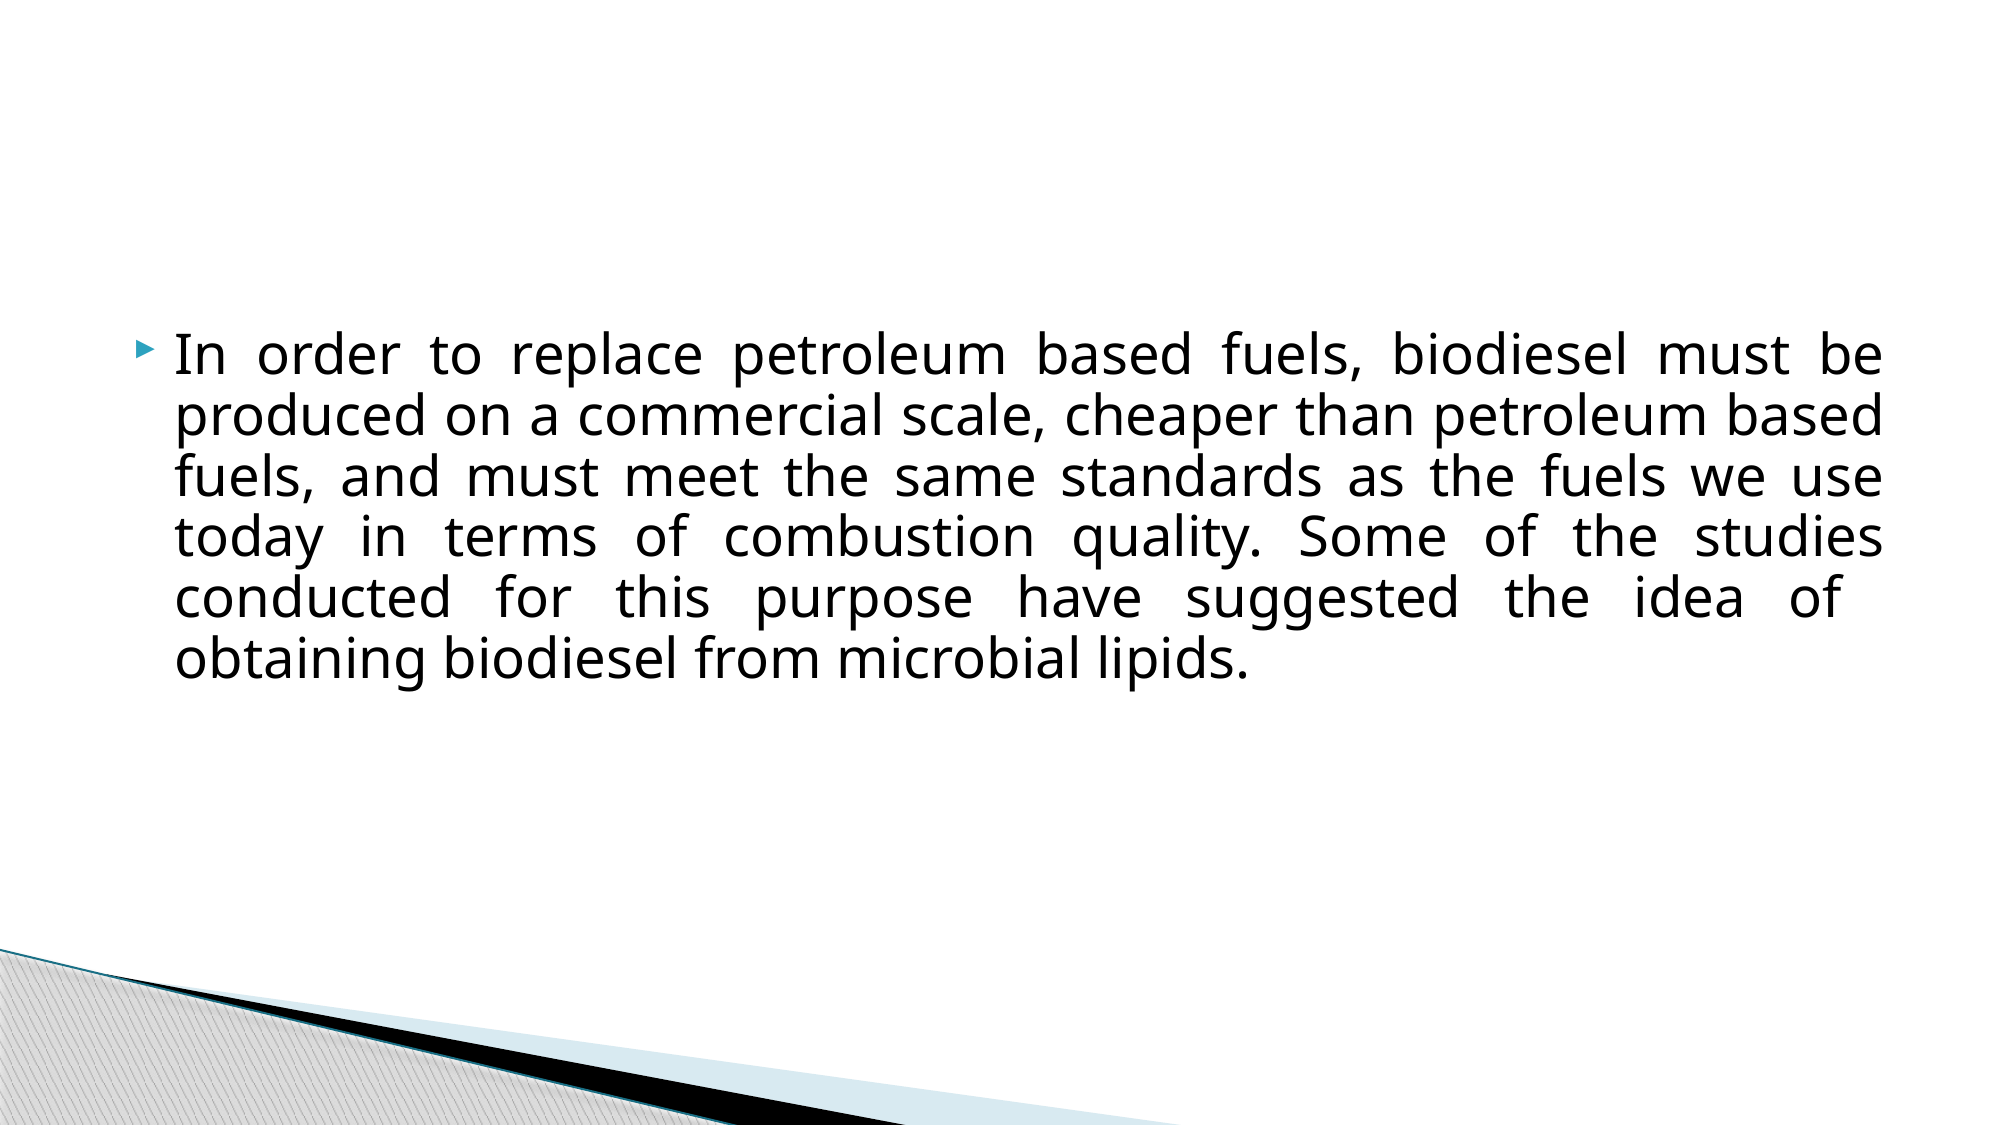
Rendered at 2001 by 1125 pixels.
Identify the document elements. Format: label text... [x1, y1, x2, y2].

list In order to replace petroleum based fuels, biodiesel must be produced on a commercial scale, cheaper than petroleum based fuels, and must meet the same standards as the fuels we use today in terms of combustion quality. Some of the studies conducted for this purpose have suggested the idea of ​​obtaining biodiesel from microbial lipids. [99, 242, 1900, 986]
